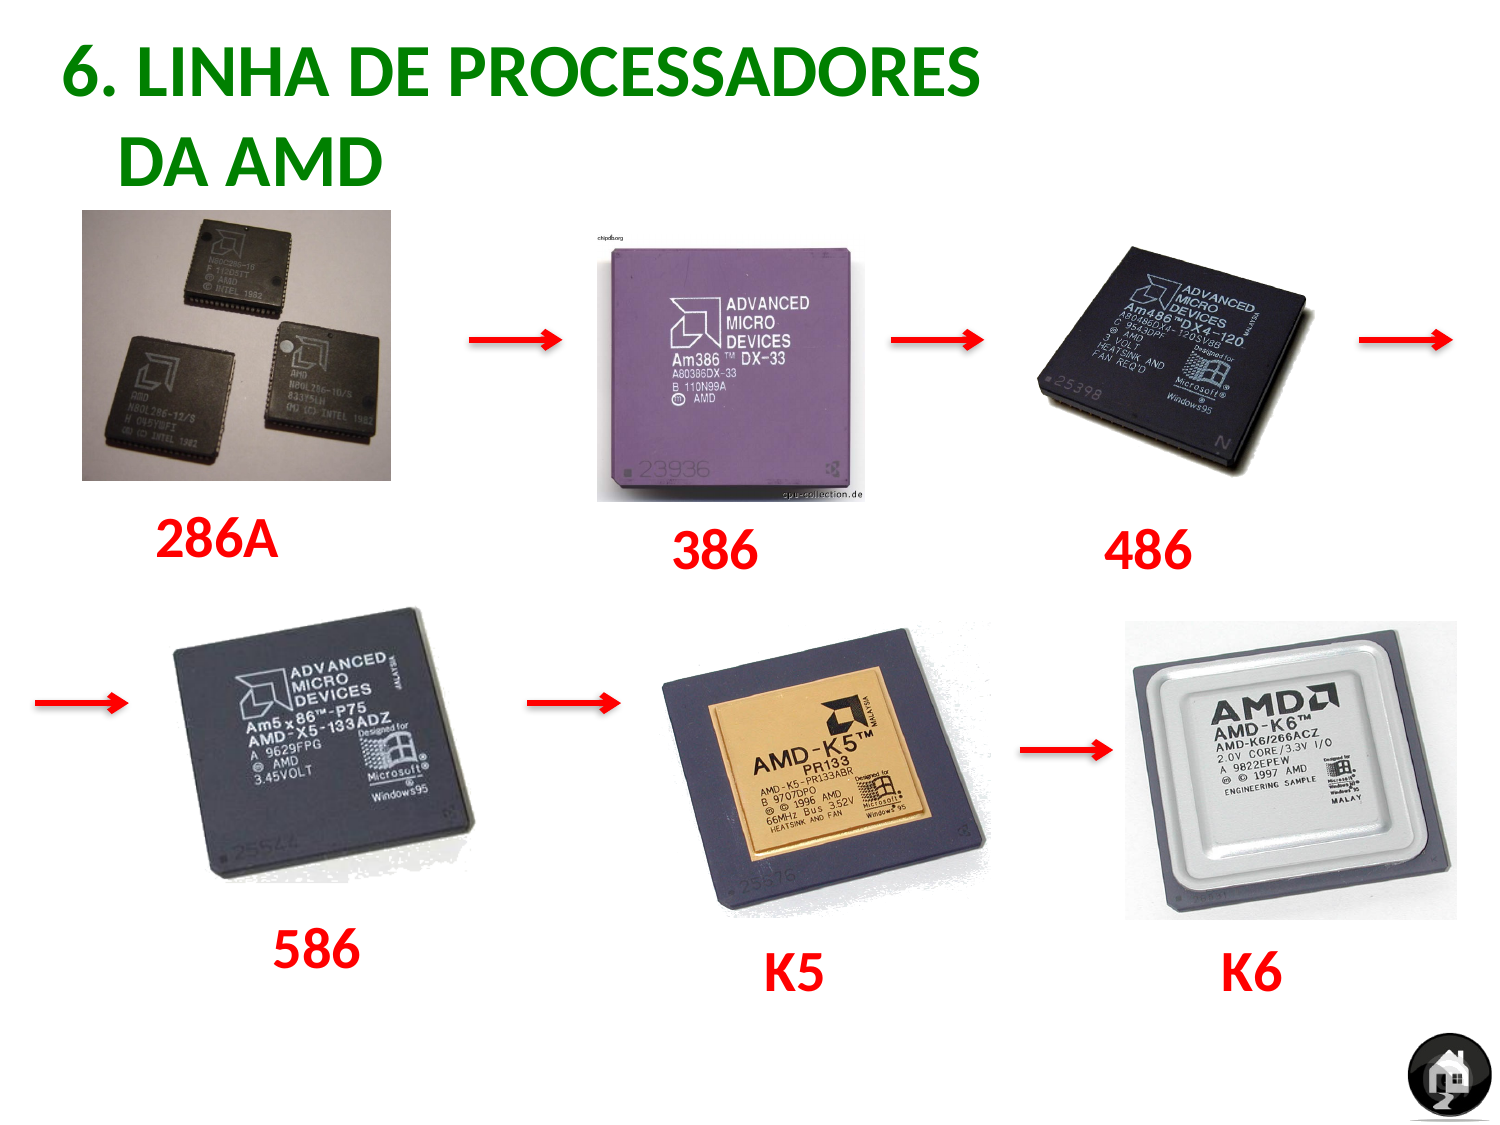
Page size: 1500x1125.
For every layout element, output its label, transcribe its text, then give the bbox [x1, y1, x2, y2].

text_box K6 [1206, 925, 1500, 1011]
picture [81, 210, 391, 481]
text_box 486 [1089, 503, 1454, 589]
picture [656, 620, 991, 918]
picture [597, 234, 865, 502]
picture [1019, 234, 1328, 481]
text_box K5 [749, 925, 1114, 1011]
picture [163, 585, 484, 906]
picture [1399, 1024, 1500, 1125]
text_box LINHA DE PROCESSADORES DA AMD [46, 13, 1067, 209]
text_box 386 [656, 503, 1020, 589]
text_box 586 [257, 902, 622, 988]
text_box 286A [139, 490, 494, 579]
picture [1124, 620, 1457, 921]
